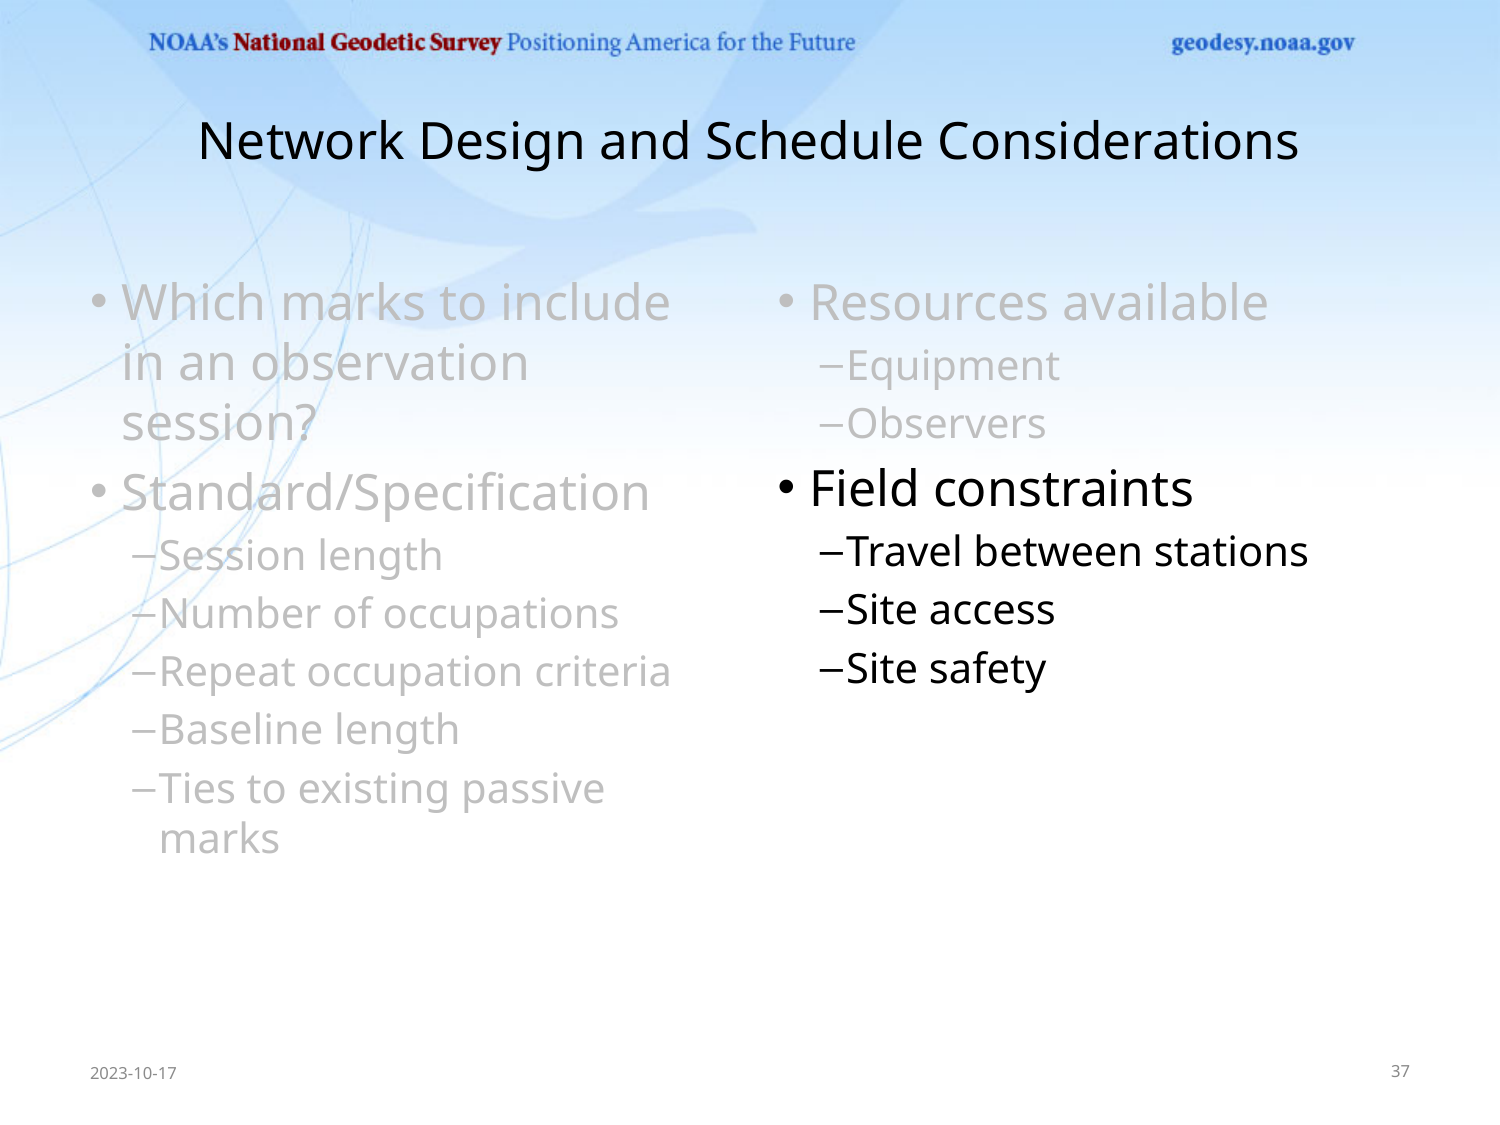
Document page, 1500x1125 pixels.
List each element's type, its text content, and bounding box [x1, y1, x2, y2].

title Network Design and Schedule Considerations [75, 45, 1425, 233]
slide_number 37 [1074, 1042, 1425, 1103]
list Resources available Equipment Observers Field constraints Travel between stations Site access Site safety [762, 262, 1425, 1005]
list Which marks to include in an observation session? Standard/Specification Session length Number of occupations Repeat occupation criteria Baseline length Ties to existing passive marks [75, 262, 738, 1005]
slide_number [75, 1042, 425, 1103]
picture [0, 0, 1500, 1125]
